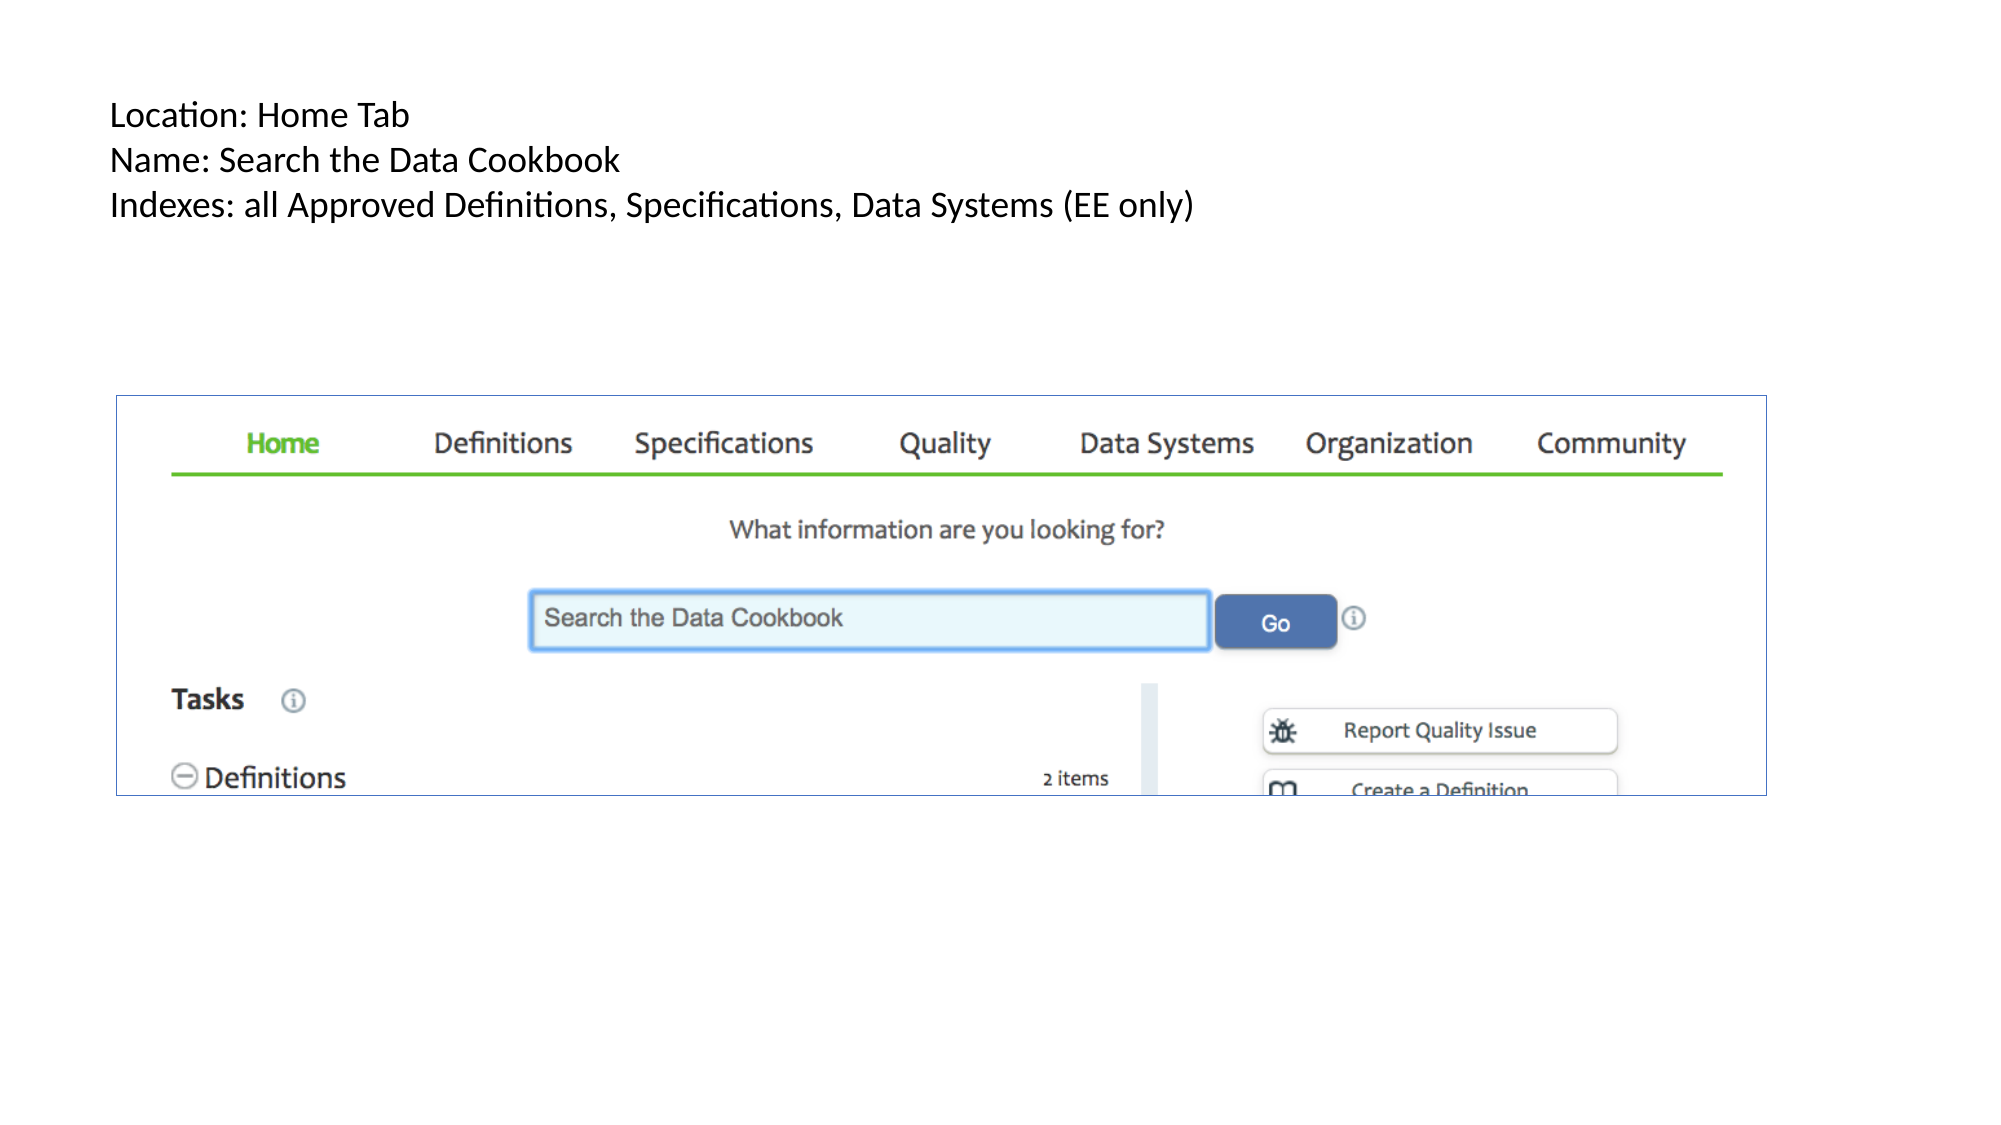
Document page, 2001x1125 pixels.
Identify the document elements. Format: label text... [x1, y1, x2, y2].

picture [116, 395, 1767, 796]
text_box Location: Home Tab Name: Search the Data Cookbook Indexes: all Approved Definitions, Specifications, Data Systems (EE only) [95, 82, 1211, 323]
